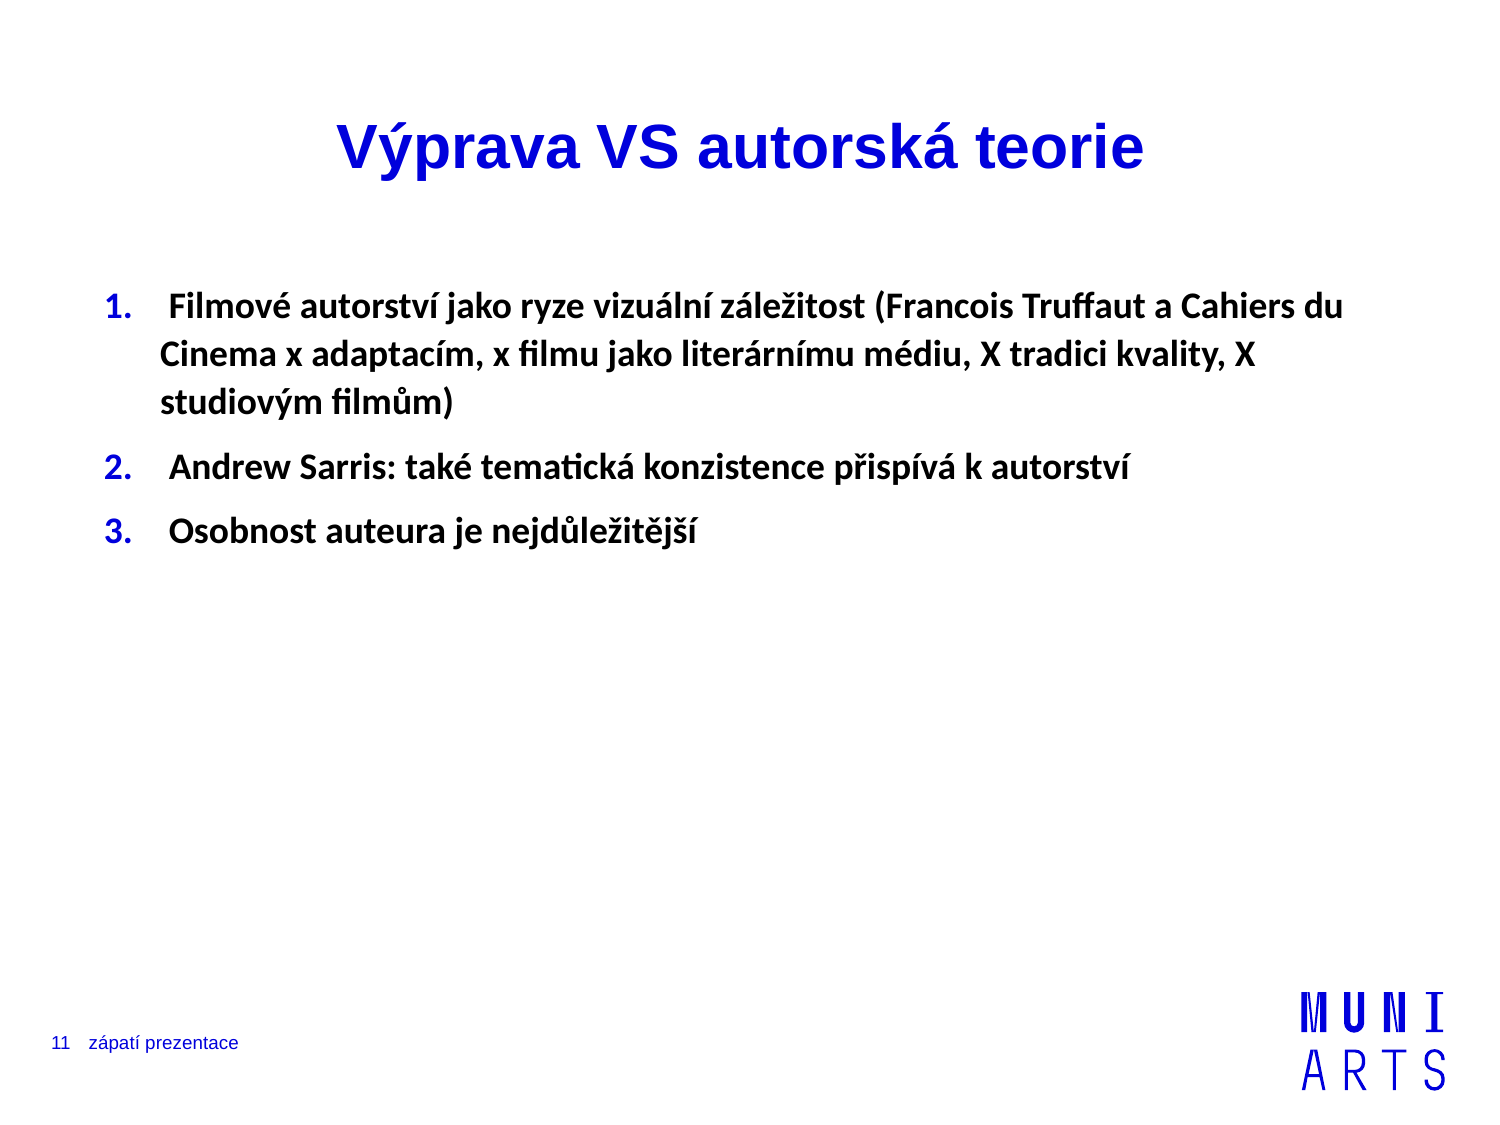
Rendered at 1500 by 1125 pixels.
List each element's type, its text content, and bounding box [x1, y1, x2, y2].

footer zápatí prezentace [88, 1021, 1063, 1063]
slide_number 11 [50, 1021, 82, 1063]
title Výprava VS autorská teorie [88, 118, 1412, 193]
list Filmové autorství jako ryze vizuální záležitost (Francois Truffaut a Cahiers du Cinema x adaptacím, x filmu jako literárnímu médiu, X tradici kvality, X studiovým filmům) Andrew Sarris: také tematická konzistence přispívá k autorství Osobnost auteura je nejdůležitější [88, 277, 1412, 957]
